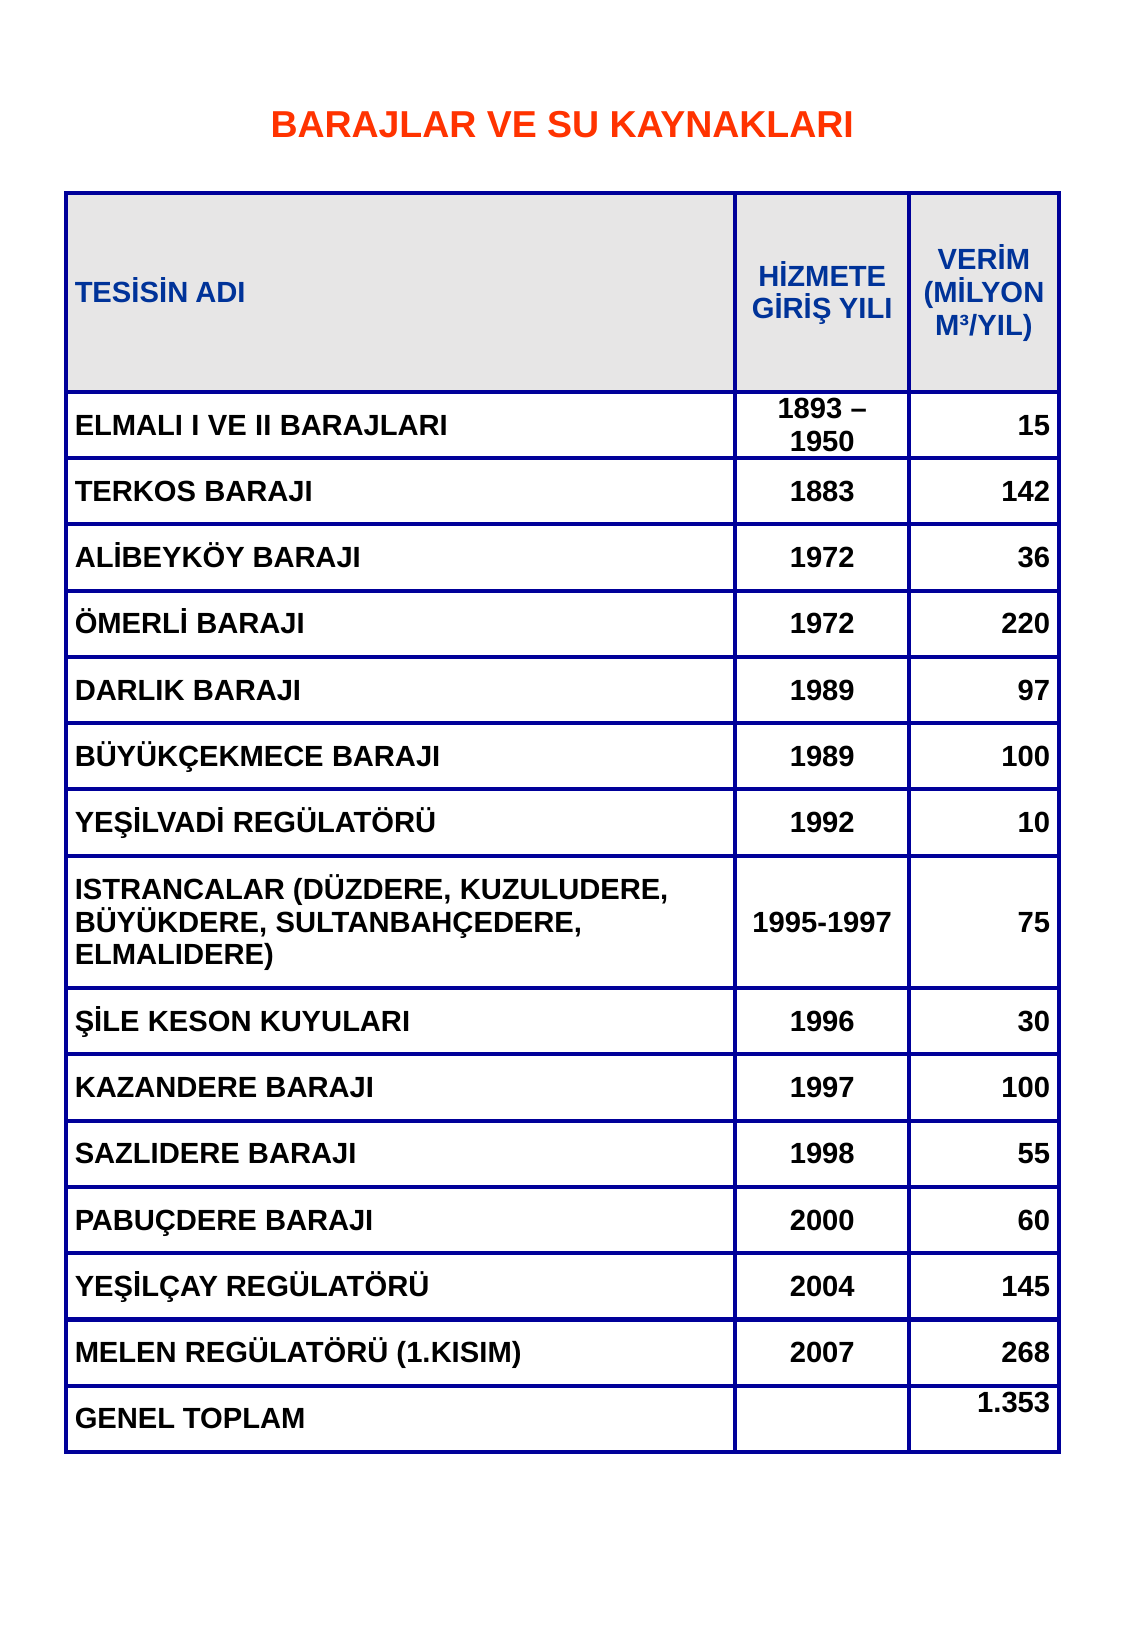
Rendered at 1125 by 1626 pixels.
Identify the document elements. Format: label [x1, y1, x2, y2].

title [66, 97, 1059, 191]
table_cell [911, 990, 1057, 1052]
table_header [911, 195, 1057, 390]
table_cell [68, 1056, 733, 1119]
table_cell [737, 659, 907, 721]
table_cell [737, 460, 907, 522]
table_cell [68, 526, 733, 589]
table_cell [68, 1322, 733, 1384]
table_cell [737, 1388, 907, 1450]
table_cell [911, 791, 1057, 854]
table_header [737, 195, 907, 390]
table_cell [68, 394, 733, 456]
table_cell [737, 1123, 907, 1185]
table_cell [911, 1388, 1057, 1450]
table_header [68, 195, 733, 390]
table_cell [68, 990, 733, 1052]
table_cell [911, 1189, 1057, 1251]
table_cell [737, 394, 907, 456]
table_cell [737, 858, 907, 986]
table_cell [911, 1255, 1057, 1317]
table_cell [737, 1189, 907, 1251]
table_cell [737, 1056, 907, 1119]
table_cell [68, 659, 733, 721]
table_cell [68, 791, 733, 854]
table_cell [68, 1388, 733, 1450]
table_cell [911, 394, 1057, 456]
table_cell [911, 858, 1057, 986]
table_cell [68, 1255, 733, 1317]
table_cell [68, 1189, 733, 1251]
table_cell [911, 725, 1057, 787]
table_cell [911, 460, 1057, 522]
table_cell [737, 990, 907, 1052]
table_cell [737, 1322, 907, 1384]
table_cell [68, 1123, 733, 1185]
table_cell [737, 791, 907, 854]
table_cell [911, 1322, 1057, 1384]
table_cell [68, 593, 733, 655]
table_cell [911, 1056, 1057, 1119]
table_cell [737, 725, 907, 787]
table_cell [68, 460, 733, 522]
table_cell [737, 526, 907, 589]
table_cell [911, 526, 1057, 589]
table_cell [737, 593, 907, 655]
table_cell [68, 725, 733, 787]
table_cell [68, 858, 733, 986]
table_cell [911, 659, 1057, 721]
table_cell [737, 1255, 907, 1317]
table_cell [911, 593, 1057, 655]
table_cell [911, 1123, 1057, 1185]
